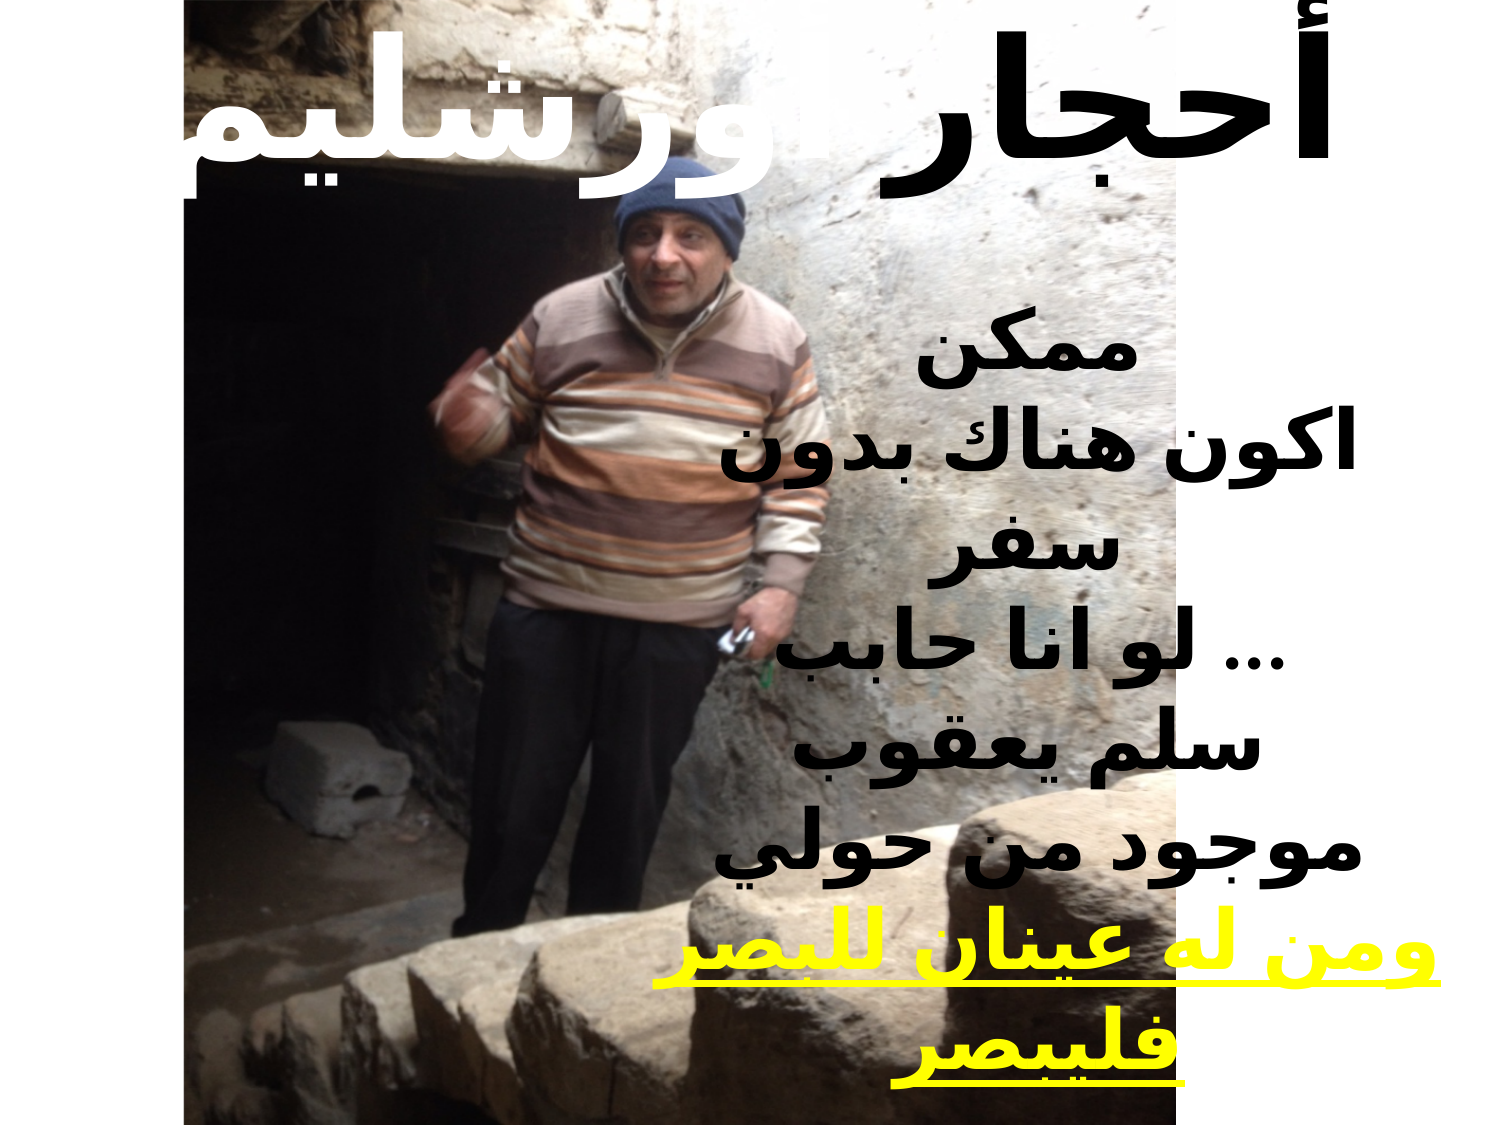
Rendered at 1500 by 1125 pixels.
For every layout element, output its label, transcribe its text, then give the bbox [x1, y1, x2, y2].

text_box ممكن اكون هناك بدون سفر لو انا حابب ... سلم يعقوب موجود من حولي ومن له عينان للبصر فليبصر [620, 278, 1459, 1094]
title أحجار أورشليم [75, 0, 1425, 200]
picture [116, 66, 1242, 1124]
